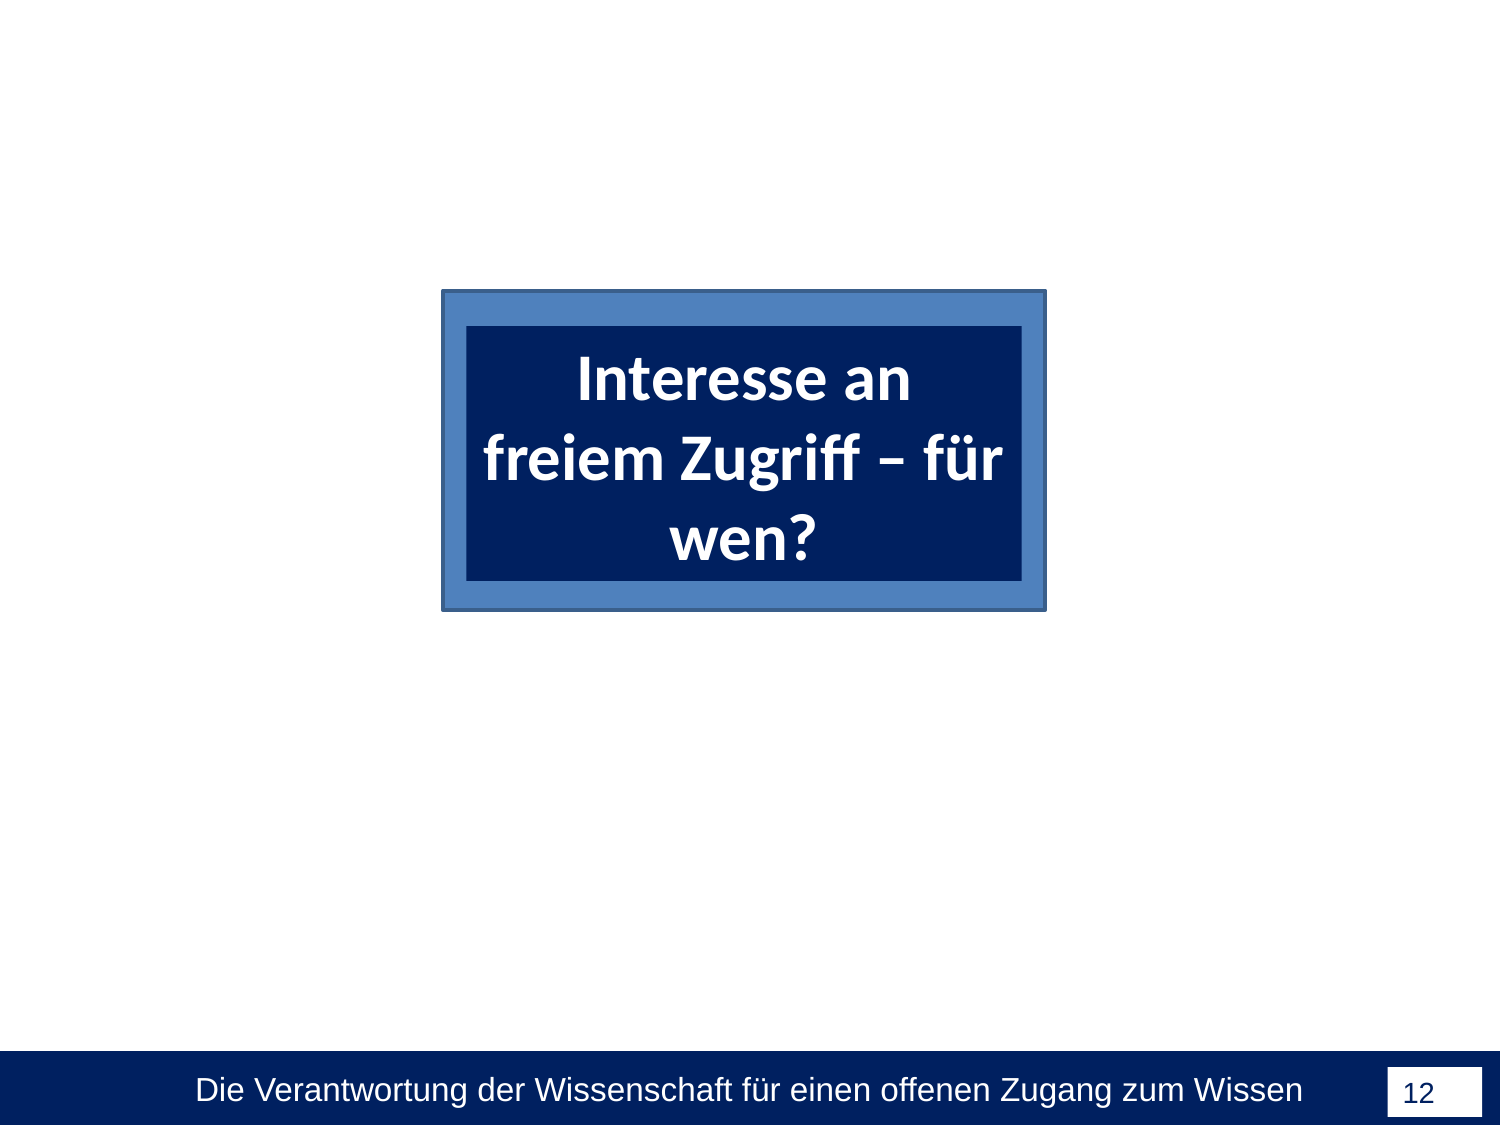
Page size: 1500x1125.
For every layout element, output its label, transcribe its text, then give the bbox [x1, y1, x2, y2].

text_box Interesse an freiem Zugriff – für wen? [466, 326, 1022, 581]
text_box [441, 289, 1047, 612]
